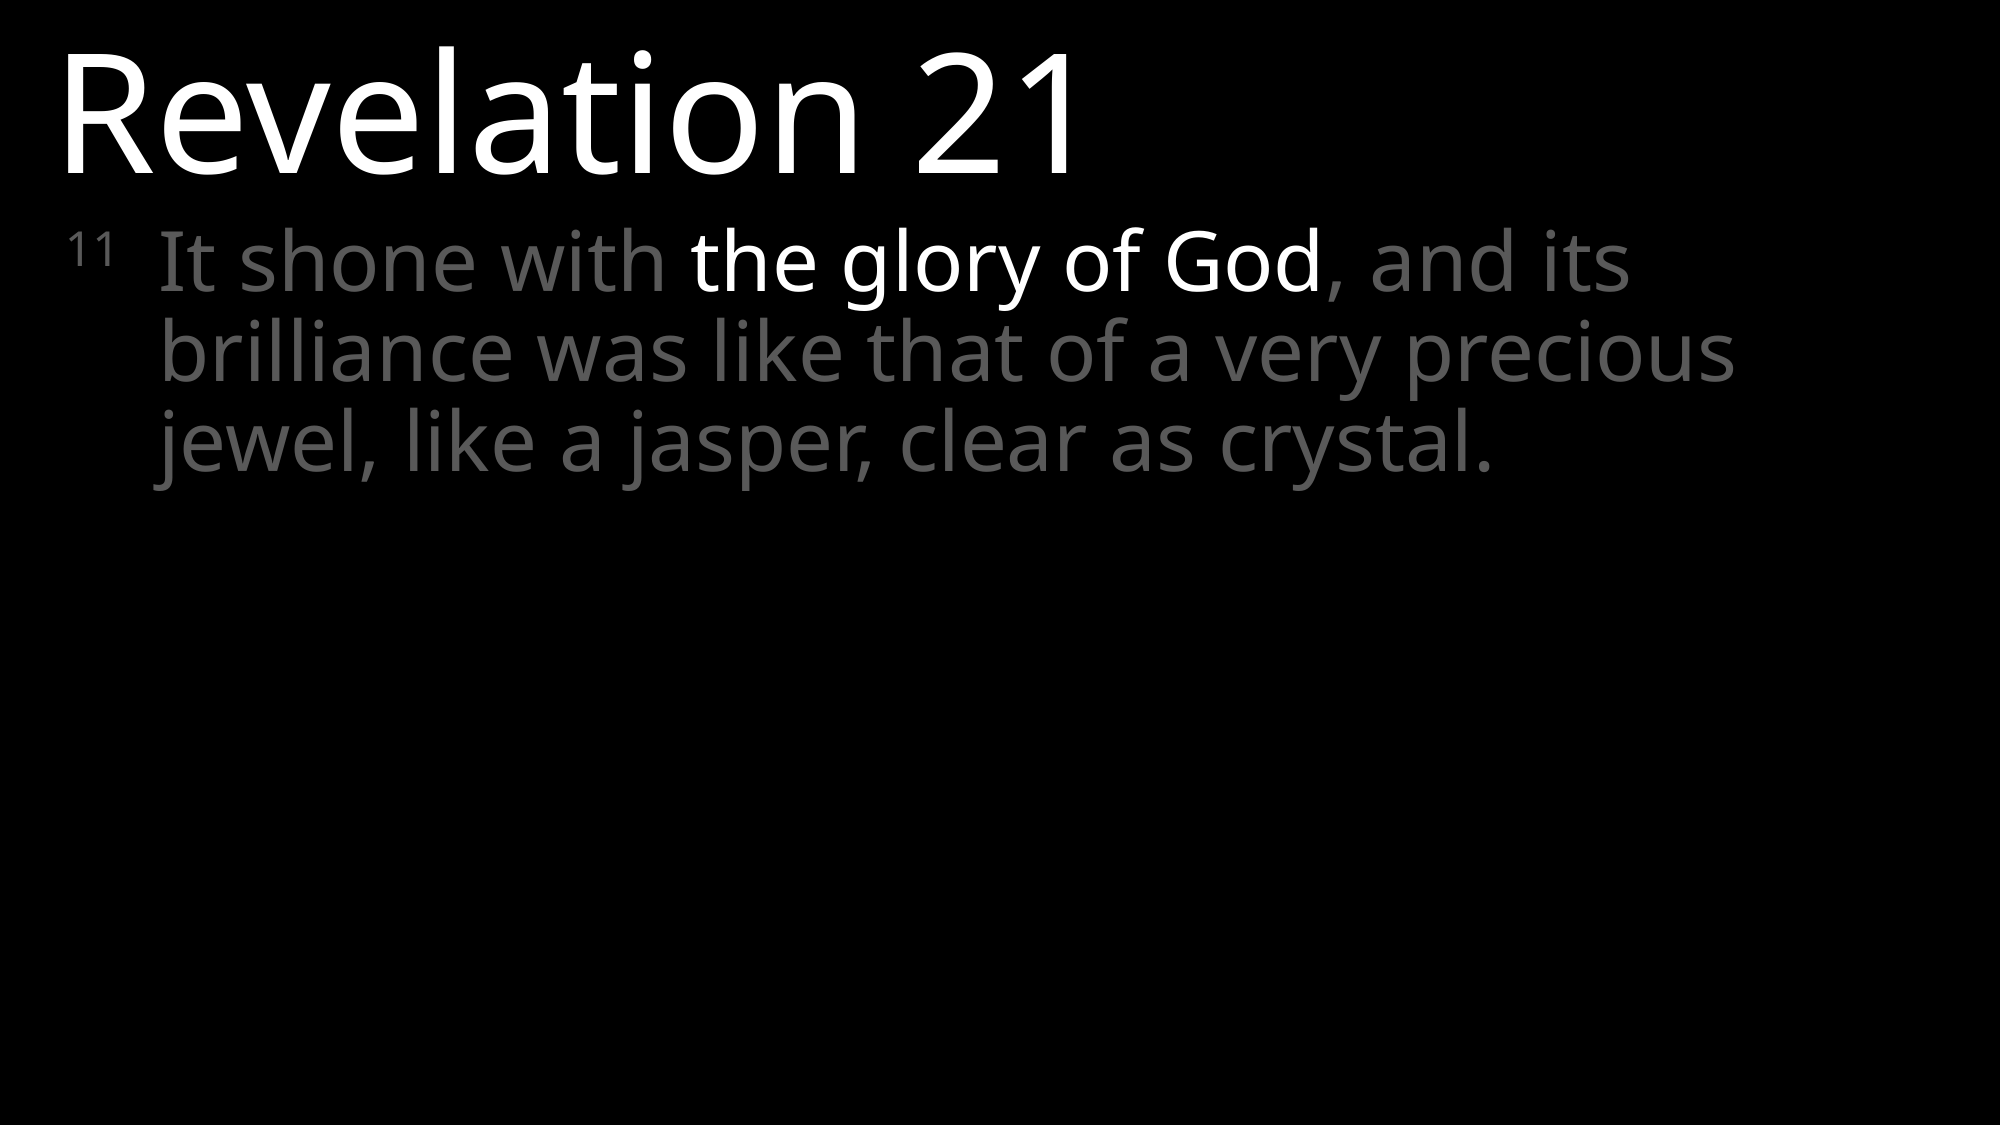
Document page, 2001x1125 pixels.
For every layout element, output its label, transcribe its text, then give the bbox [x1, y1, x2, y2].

text_box Revelation 21 [37, 0, 1838, 215]
text_box 11 It shone with the glory of God, and its brilliance was like that of a very precious jewel, like a jasper, clear as crystal. [50, 212, 1950, 498]
